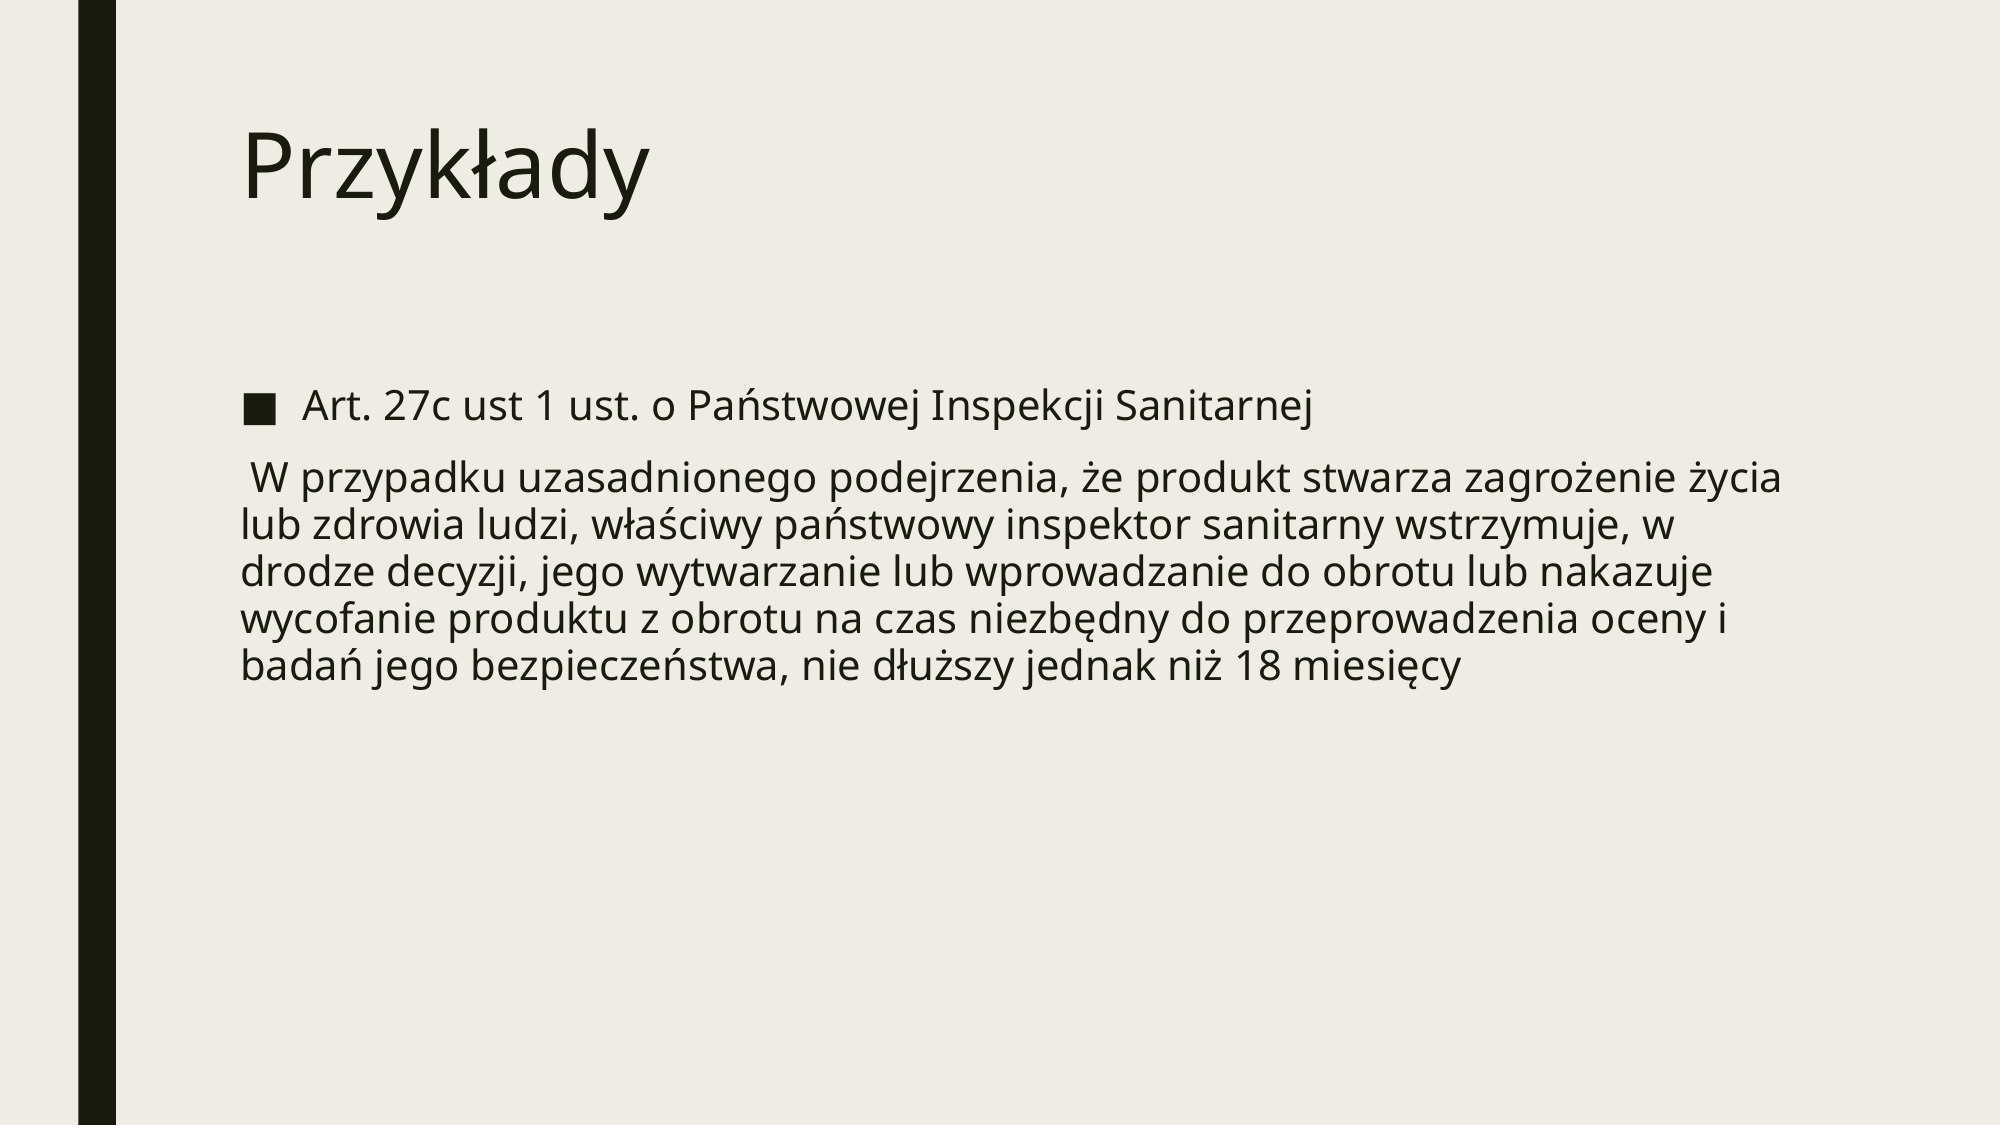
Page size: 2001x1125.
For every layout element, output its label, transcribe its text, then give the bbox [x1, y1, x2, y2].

list Art. 27c ust 1 ust. o Państwowej Inspekcji Sanitarnej W przypadku uzasadnionego podejrzenia, że produkt stwarza zagrożenie życia lub zdrowia ludzi, właściwy państwowy inspektor sanitarny wstrzymuje, w drodze decyzji, jego wytwarzanie lub wprowadzanie do obrotu lub nakazuje wycofanie produktu z obrotu na czas niezbędny do przeprowadzenia oceny i badań jego bezpieczeństwa, nie dłuższy jednak niż 18 miesięcy [225, 375, 1800, 963]
title Przykłady [225, 112, 1800, 357]
